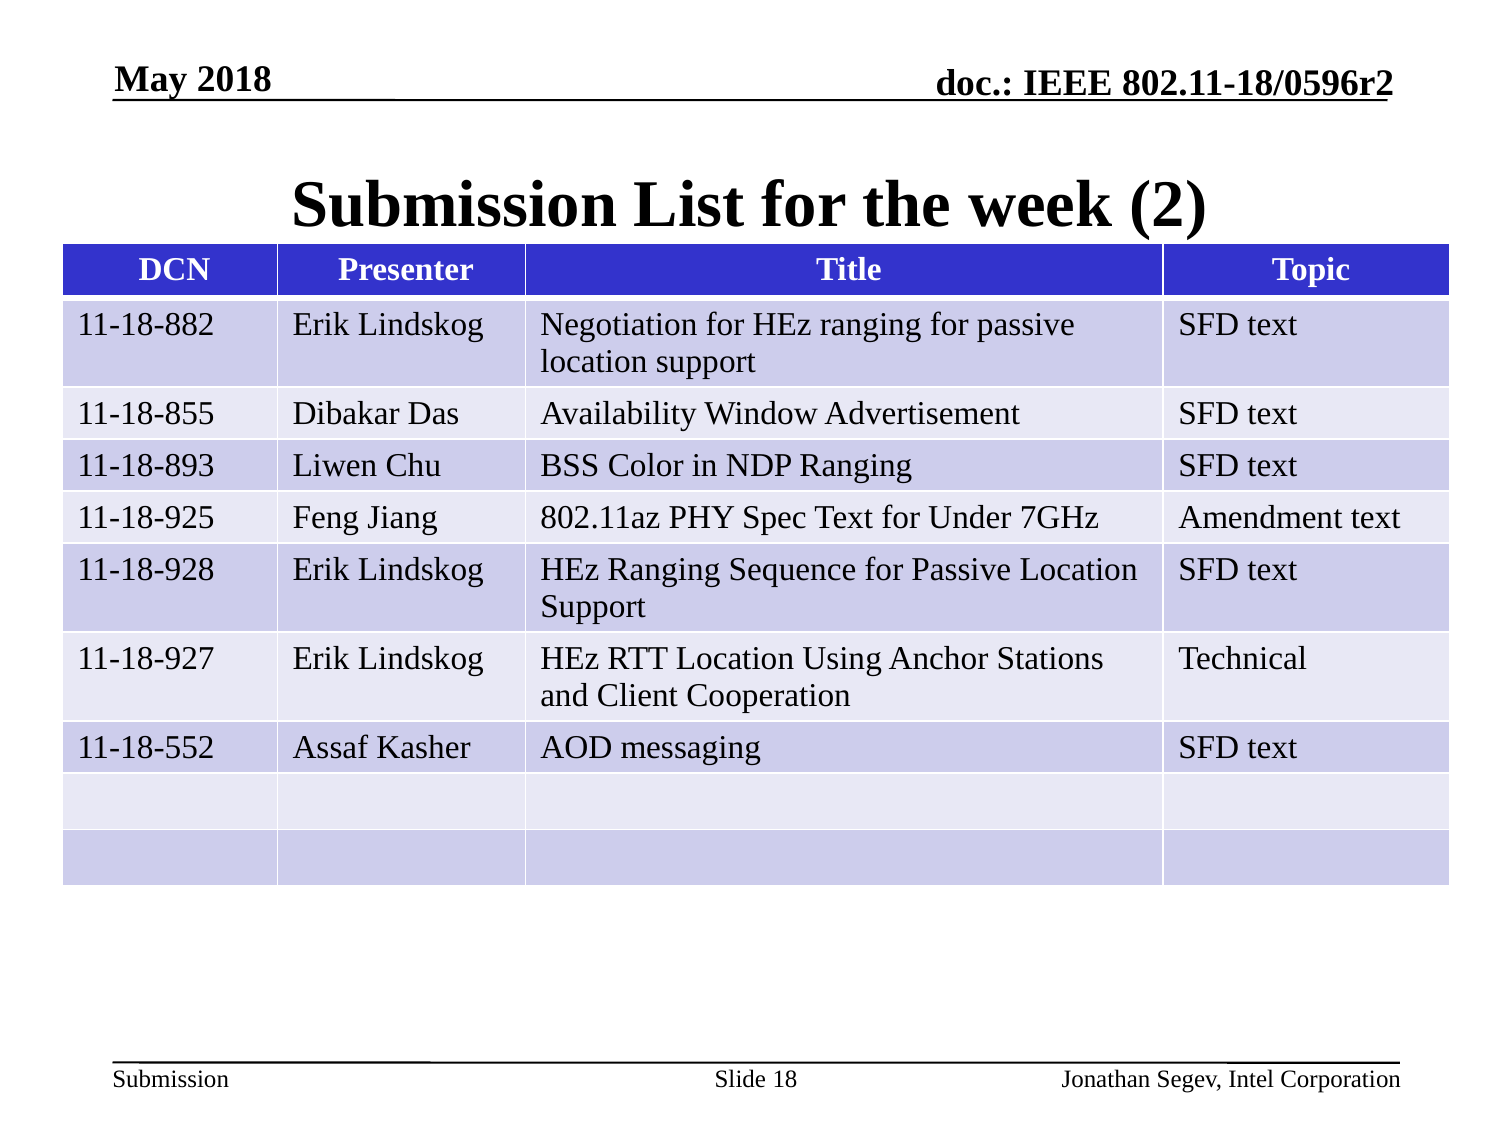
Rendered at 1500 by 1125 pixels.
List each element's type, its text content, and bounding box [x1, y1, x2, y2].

table_cell Assaf Kasher [278, 722, 525, 772]
table_cell Negotiation for HEz ranging for passive location support [526, 301, 1162, 386]
table_header Topic [1164, 244, 1449, 295]
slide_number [114, 54, 423, 100]
table_cell Erik Lindskog [278, 544, 525, 631]
table_cell [278, 774, 525, 829]
table_cell [63, 774, 277, 829]
table_header Presenter [278, 244, 525, 295]
table_cell SFD text [1164, 544, 1449, 631]
table_cell 11-18-925 [63, 492, 277, 542]
table_cell SFD text [1164, 440, 1449, 490]
table_cell Erik Lindskog [278, 301, 525, 386]
table_cell [63, 830, 277, 885]
table_cell 11-18-855 [63, 388, 277, 438]
table_cell HEz Ranging Sequence for Passive Location Support [526, 544, 1162, 631]
table_cell Feng Jiang [278, 492, 525, 542]
table_header Title [526, 244, 1162, 295]
table_cell SFD text [1164, 388, 1449, 438]
table_cell SFD text [1164, 722, 1449, 772]
table_cell 11-18-552 [63, 722, 277, 772]
table_cell 11-18-927 [63, 633, 277, 720]
table_cell Dibakar Das [278, 388, 525, 438]
table_cell 11-18-893 [63, 440, 277, 490]
table_cell [1164, 830, 1449, 885]
table_cell Amendment text [1164, 492, 1449, 542]
title Submission List for the week (2) [112, 112, 1388, 243]
footer Jonathan Segev, Intel Corporation [878, 1061, 1402, 1093]
table_cell [526, 774, 1162, 829]
table_cell 11-18-928 [63, 544, 277, 631]
table_cell 802.11az PHY Spec Text for Under 7GHz [526, 492, 1162, 542]
table_cell BSS Color in NDP Ranging [526, 440, 1162, 490]
table_cell [278, 830, 525, 885]
table_cell AOD messaging [526, 722, 1162, 772]
table_cell Liwen Chu [278, 440, 525, 490]
table_cell [526, 830, 1162, 885]
table_cell Technical [1164, 633, 1449, 720]
table_cell 11-18-882 [63, 301, 277, 386]
table_cell SFD text [1164, 301, 1449, 386]
table_header DCN [63, 244, 277, 295]
table_cell Erik Lindskog [278, 633, 525, 720]
table_cell Availability Window Advertisement [526, 388, 1162, 438]
table_cell [1164, 774, 1449, 829]
slide_number Slide 18 [712, 1061, 800, 1123]
table_cell HEz RTT Location Using Anchor Stations and Client Cooperation [526, 633, 1162, 720]
